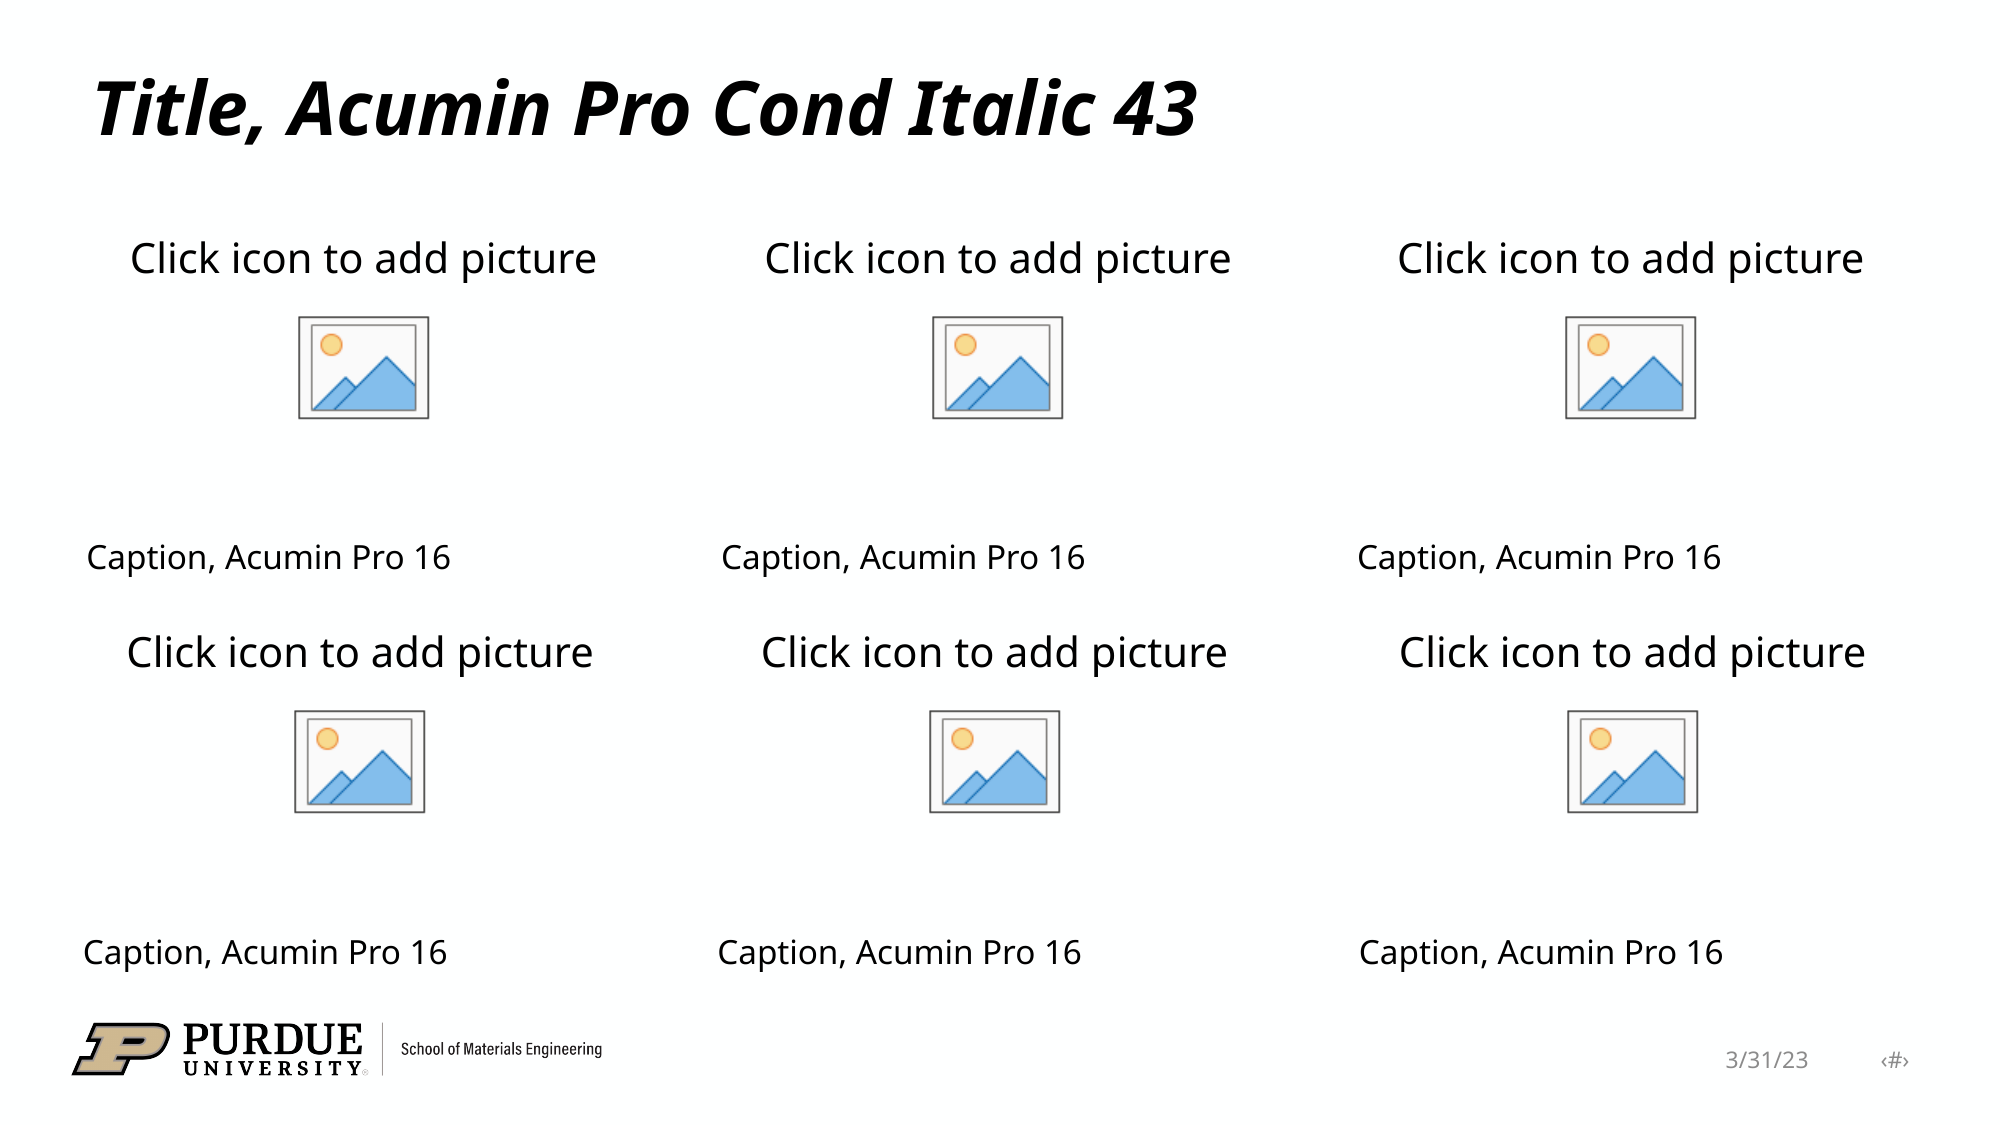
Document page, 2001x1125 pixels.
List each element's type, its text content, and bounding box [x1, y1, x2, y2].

picture [709, 224, 1287, 512]
list Caption, Acumin Pro 16 [702, 927, 1284, 988]
picture [1343, 618, 1922, 906]
list Caption, Acumin Pro 16 [1343, 927, 1925, 988]
picture [71, 618, 649, 906]
list Caption, Acumin Pro 16 [1342, 533, 1924, 594]
footer 3/31/23 ‹#› [1631, 1032, 1925, 1086]
picture [74, 224, 653, 512]
picture [71, 1020, 624, 1079]
list Caption, Acumin Pro 16 [67, 927, 649, 988]
list Caption, Acumin Pro 16 [705, 533, 1287, 594]
title Title, Acumin Pro Cond Italic 43 [76, 63, 1925, 160]
picture [1342, 224, 1920, 512]
picture [705, 618, 1284, 906]
list Caption, Acumin Pro 16 [71, 533, 653, 594]
